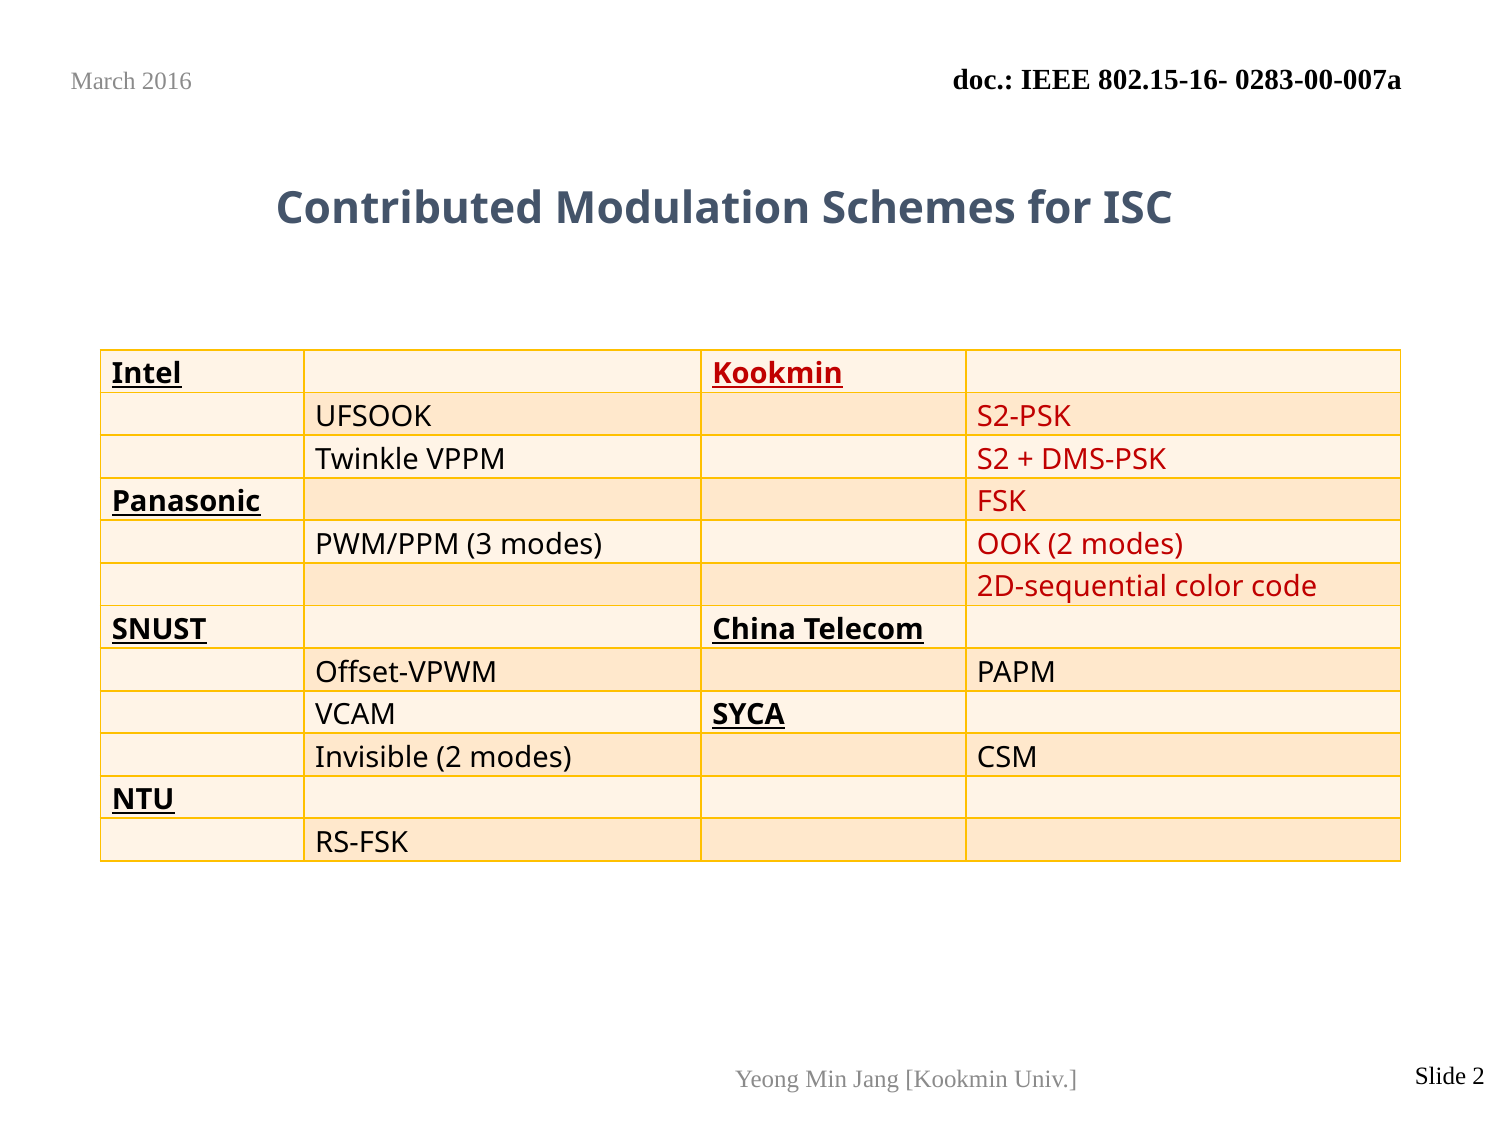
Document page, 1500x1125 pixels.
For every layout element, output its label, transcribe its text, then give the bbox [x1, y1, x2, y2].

table_cell [702, 819, 965, 860]
table_cell [101, 436, 303, 477]
table_cell PAPM [967, 649, 1400, 690]
table_cell [305, 777, 700, 817]
table_cell NTU [101, 777, 303, 817]
table_cell [101, 521, 303, 562]
table_cell [702, 436, 965, 477]
table_cell [967, 819, 1400, 860]
text_box doc.: IEEE 802.15-16- 0283-00-007a [924, 60, 1438, 96]
table_cell 2D-sequential color code [967, 564, 1400, 605]
table_cell Offset-VPWM [305, 649, 700, 690]
table_cell SNUST [101, 606, 303, 647]
table_cell [702, 479, 965, 519]
table_cell [305, 479, 700, 519]
table_cell [101, 564, 303, 605]
table_header Intel [101, 351, 303, 392]
table_cell [101, 393, 303, 434]
table_cell S2 + DMS-PSK [967, 436, 1400, 477]
table_cell PWM/PPM (3 modes) [305, 521, 700, 562]
table_cell CSM [967, 734, 1400, 775]
table_cell [305, 564, 700, 605]
table_cell SYCA [702, 692, 965, 732]
table_cell [101, 692, 303, 732]
text_box Contributed Modulation Schemes for ISC [49, 169, 1400, 244]
table_cell OOK (2 modes) [967, 521, 1400, 562]
table_cell [101, 734, 303, 775]
table_header Kookmin [702, 351, 965, 392]
table_cell China Telecom [702, 606, 965, 647]
footer Yeong Min Jang [Kookmin Univ.] [650, 1062, 1163, 1093]
table_cell Panasonic [101, 479, 303, 519]
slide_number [0, 62, 263, 98]
table_cell [702, 649, 965, 690]
table_cell [702, 393, 965, 434]
table_cell UFSOOK [305, 393, 700, 434]
table_cell S2-PSK [967, 393, 1400, 434]
table_cell [702, 521, 965, 562]
table_cell RS-FSK [305, 819, 700, 860]
table_cell [101, 649, 303, 690]
table_cell [967, 777, 1400, 817]
table_cell Twinkle VPPM [305, 436, 700, 477]
table_header [305, 351, 700, 392]
table_cell VCAM [305, 692, 700, 732]
table_cell Invisible (2 modes) [305, 734, 700, 775]
table_cell [967, 692, 1400, 732]
table_header [967, 351, 1400, 392]
table_cell [702, 734, 965, 775]
table_cell [305, 606, 700, 647]
table_cell [702, 564, 965, 605]
slide_number Slide 2 [1262, 1062, 1500, 1088]
table_cell [702, 777, 965, 817]
table_cell [967, 606, 1400, 647]
table_cell [101, 819, 303, 860]
table_cell FSK [967, 479, 1400, 519]
